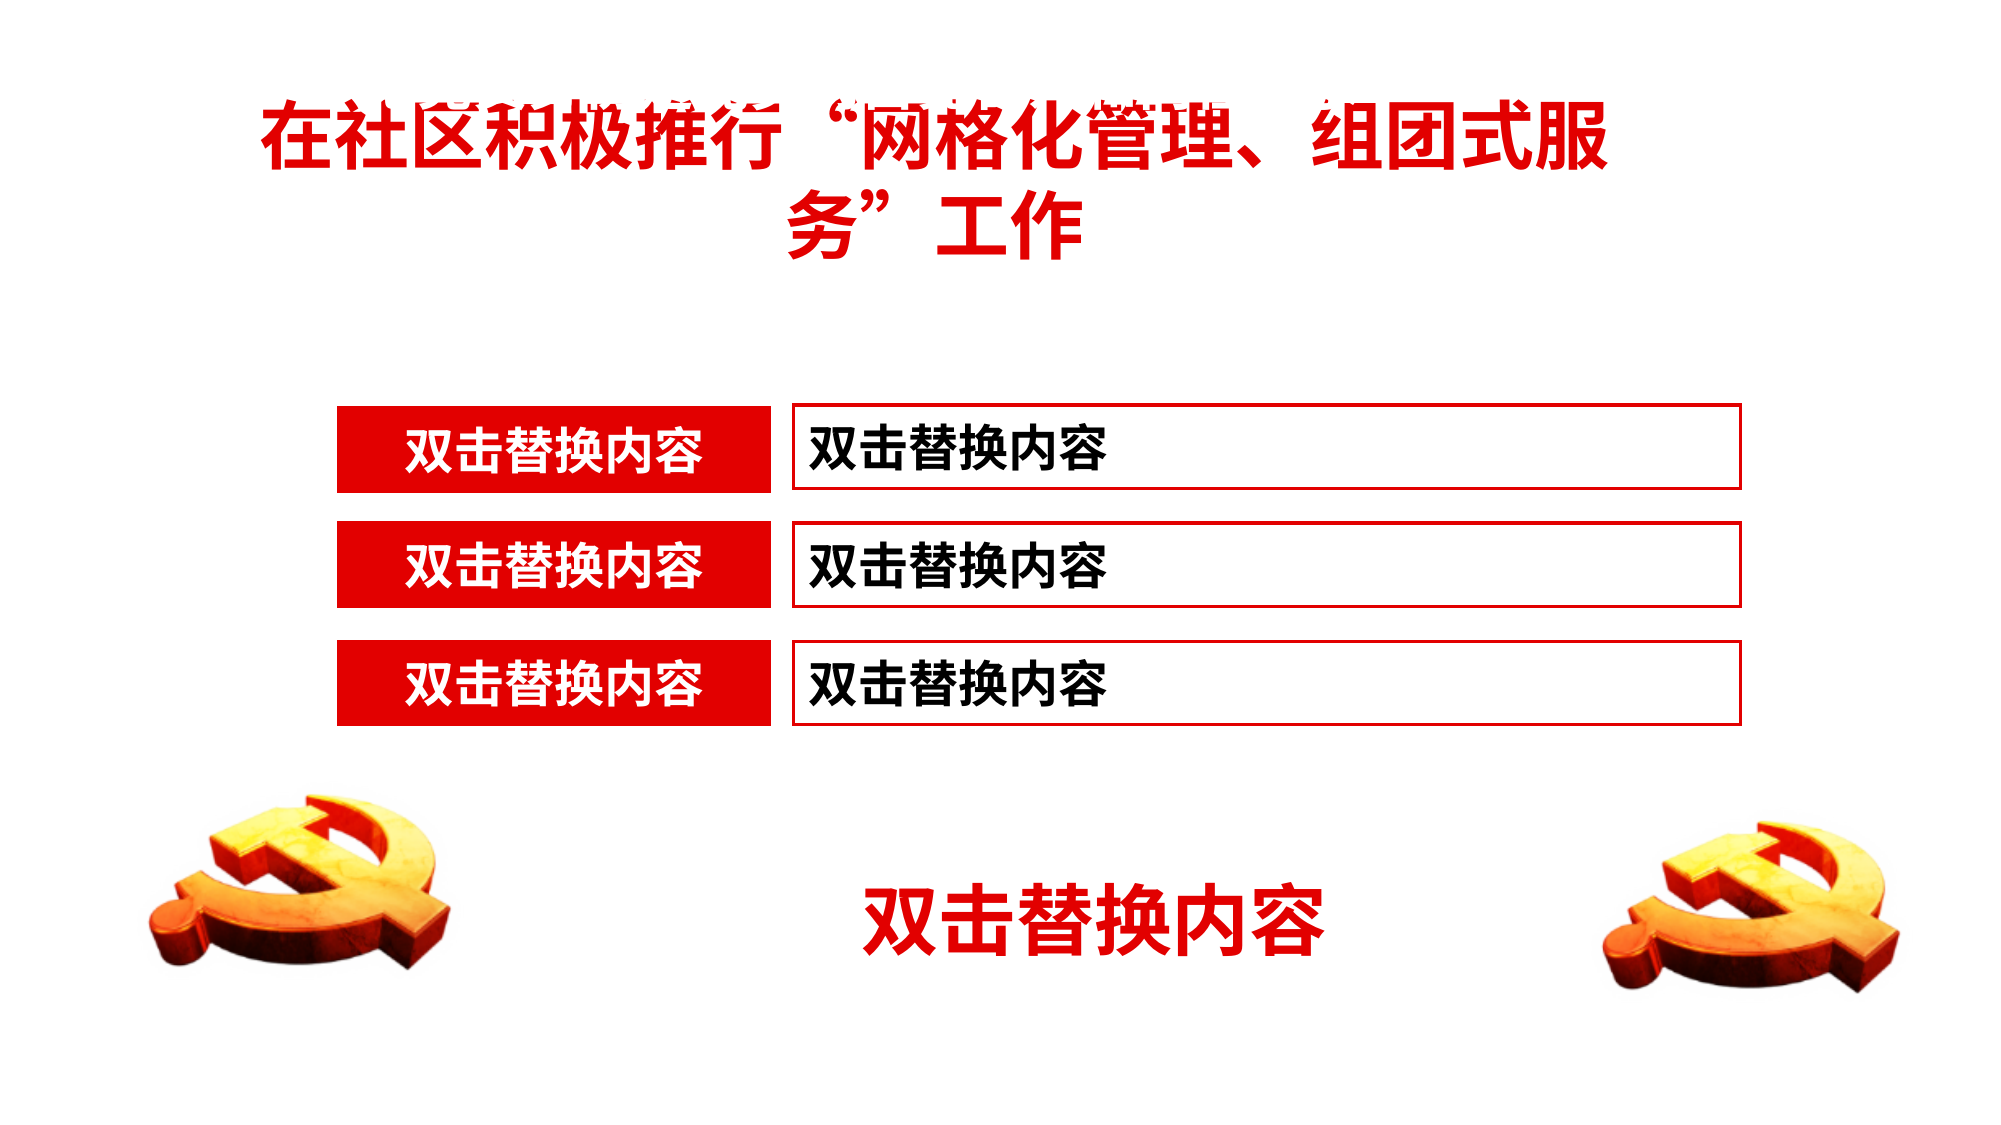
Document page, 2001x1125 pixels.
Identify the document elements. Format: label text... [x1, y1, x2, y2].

text_box 在社区积极推行“网格化管理、组团式服务”工作 [212, 81, 1657, 277]
picture [1582, 800, 1918, 1010]
text_box 双击替换内容 [792, 640, 1741, 726]
picture [128, 773, 469, 987]
text_box 牢记党员身份是党员的自觉行为和内在要求 [291, 42, 1616, 125]
text_box 双击替换内容 [337, 640, 771, 726]
text_box 双击替换内容 [469, 863, 1582, 973]
text_box 双击替换内容 [792, 522, 1741, 607]
text_box 双击替换内容 [337, 522, 771, 607]
text_box 双击替换内容 [792, 404, 1741, 489]
text_box 双击替换内容 [337, 407, 771, 492]
